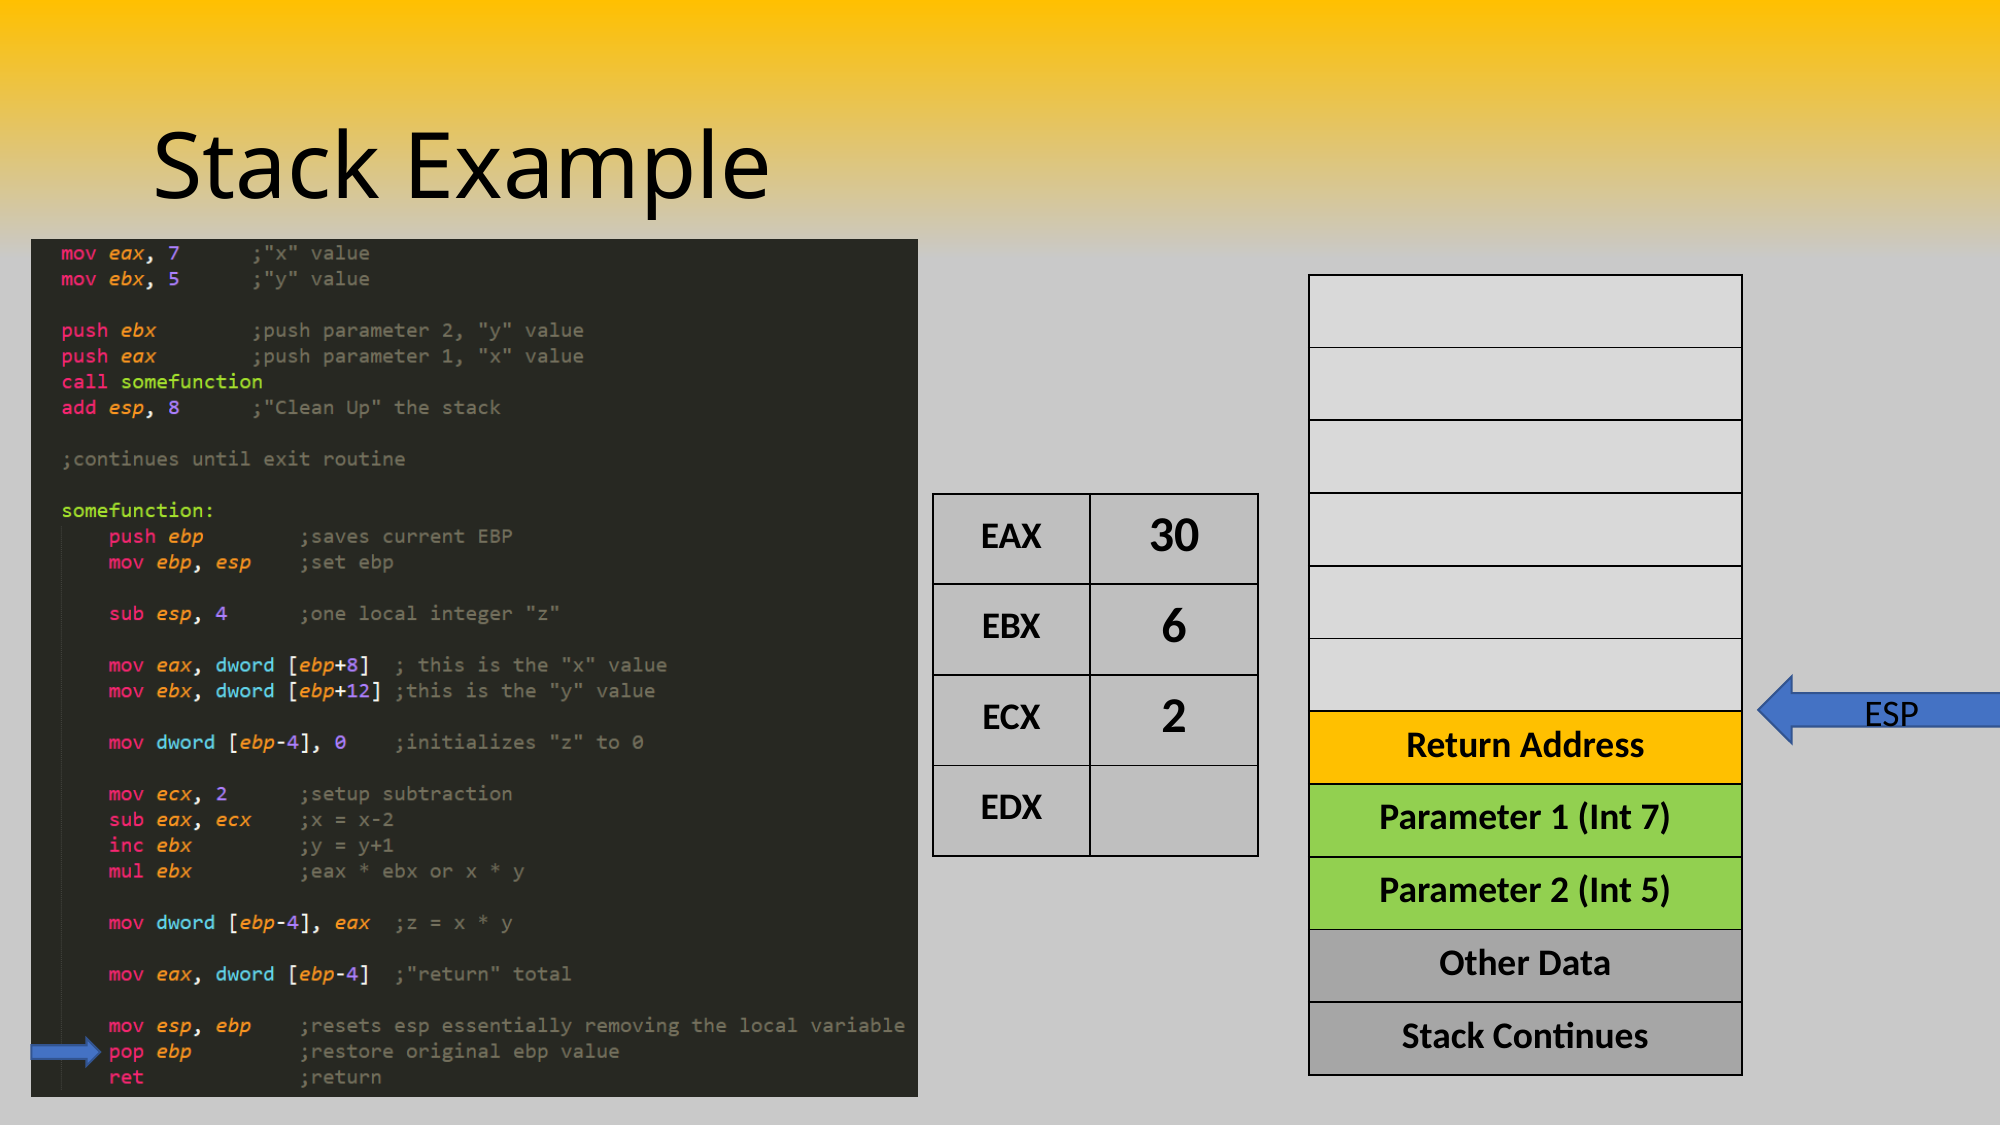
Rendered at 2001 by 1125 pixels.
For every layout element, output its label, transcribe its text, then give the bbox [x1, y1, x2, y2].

table_cell Stack Continues [1310, 1003, 1741, 1074]
table_cell [1091, 766, 1257, 855]
table_cell EBX [934, 585, 1089, 674]
table_cell [1310, 348, 1741, 419]
table_header [1310, 276, 1741, 347]
table_cell Parameter 2 (Int 5) [1310, 858, 1741, 929]
text_box [1756, 673, 1849, 746]
table_cell ECX [934, 676, 1089, 765]
table_cell [1310, 421, 1741, 492]
table_header 30 [1091, 495, 1257, 583]
title Stack Example [137, 59, 1863, 278]
text_box ESP [1849, 681, 1934, 742]
table_cell 6 [1091, 585, 1257, 674]
table_cell EDX [934, 766, 1089, 855]
table_cell [1310, 494, 1741, 565]
text_box [1934, 692, 2000, 728]
table_header EAX [934, 495, 1089, 583]
table_cell Return Address [1310, 712, 1741, 783]
table_cell Other Data [1310, 930, 1741, 1001]
table_cell Parameter 1 (Int 7) [1310, 785, 1741, 856]
table_cell 2 [1091, 676, 1257, 765]
picture [31, 239, 918, 1097]
table_cell [1310, 567, 1741, 638]
table_cell [1310, 639, 1741, 710]
